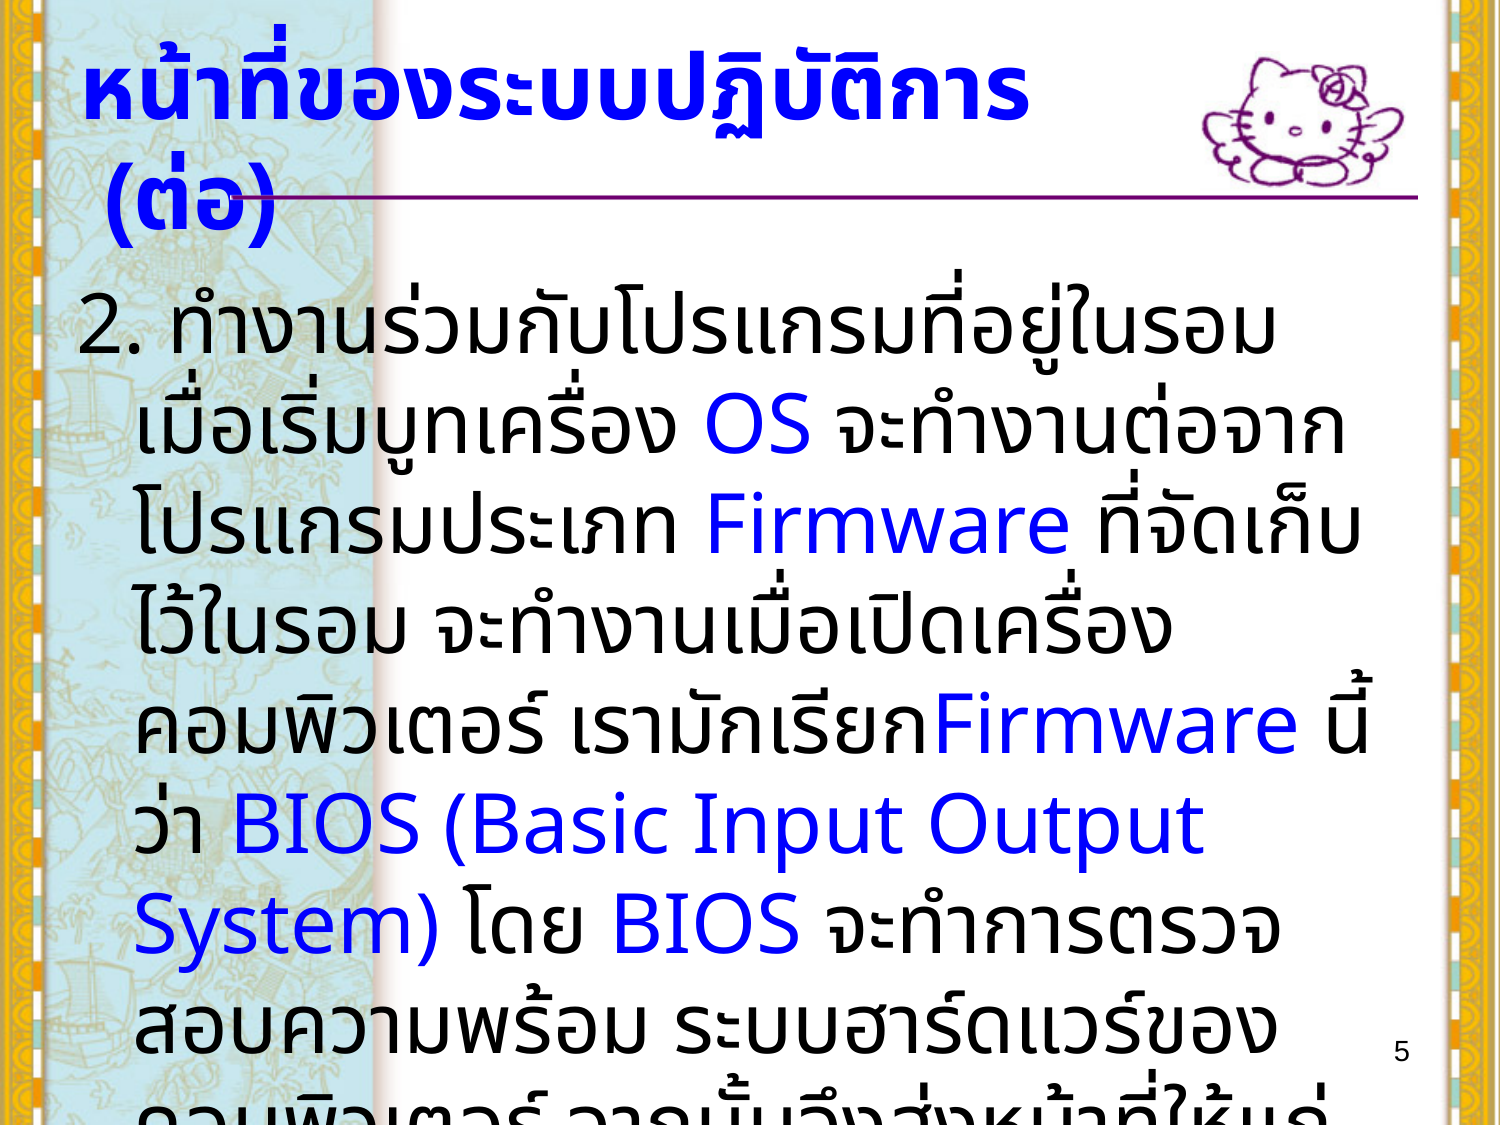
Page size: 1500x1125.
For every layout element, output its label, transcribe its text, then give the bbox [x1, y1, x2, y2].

slide_number 5 [1074, 1024, 1426, 1103]
title หน้าที่ของระบบปฏิบัติการ (ต่อ) [64, 44, 1416, 232]
list 2. ทำงานร่วมกับโปรแกรมที่อยู่ในรอม เมื่อเริ่มบูทเครื่อง OS จะทำงานต่อจากโปรแกรมประเภท Firmware ที่จัดเก็บไว้ในรอม จะทำงานเมื่อเปิดเครื่องคอมพิวเตอร์ เรามักเรียกFirmware นี้ว่า BIOS (Basic Input Output System) โดย BIOS จะทำการตรวจสอบความพร้อม ระบบฮาร์ดแวร์ของคอมพิวเตอร์ จากนั้นจึงส่งหน้าที่ให้แก่ OS เพื่อให้ควบคุมการทำงานของคอมพิวเตอร์ [61, 262, 1412, 1006]
picture [0, 0, 1500, 1125]
